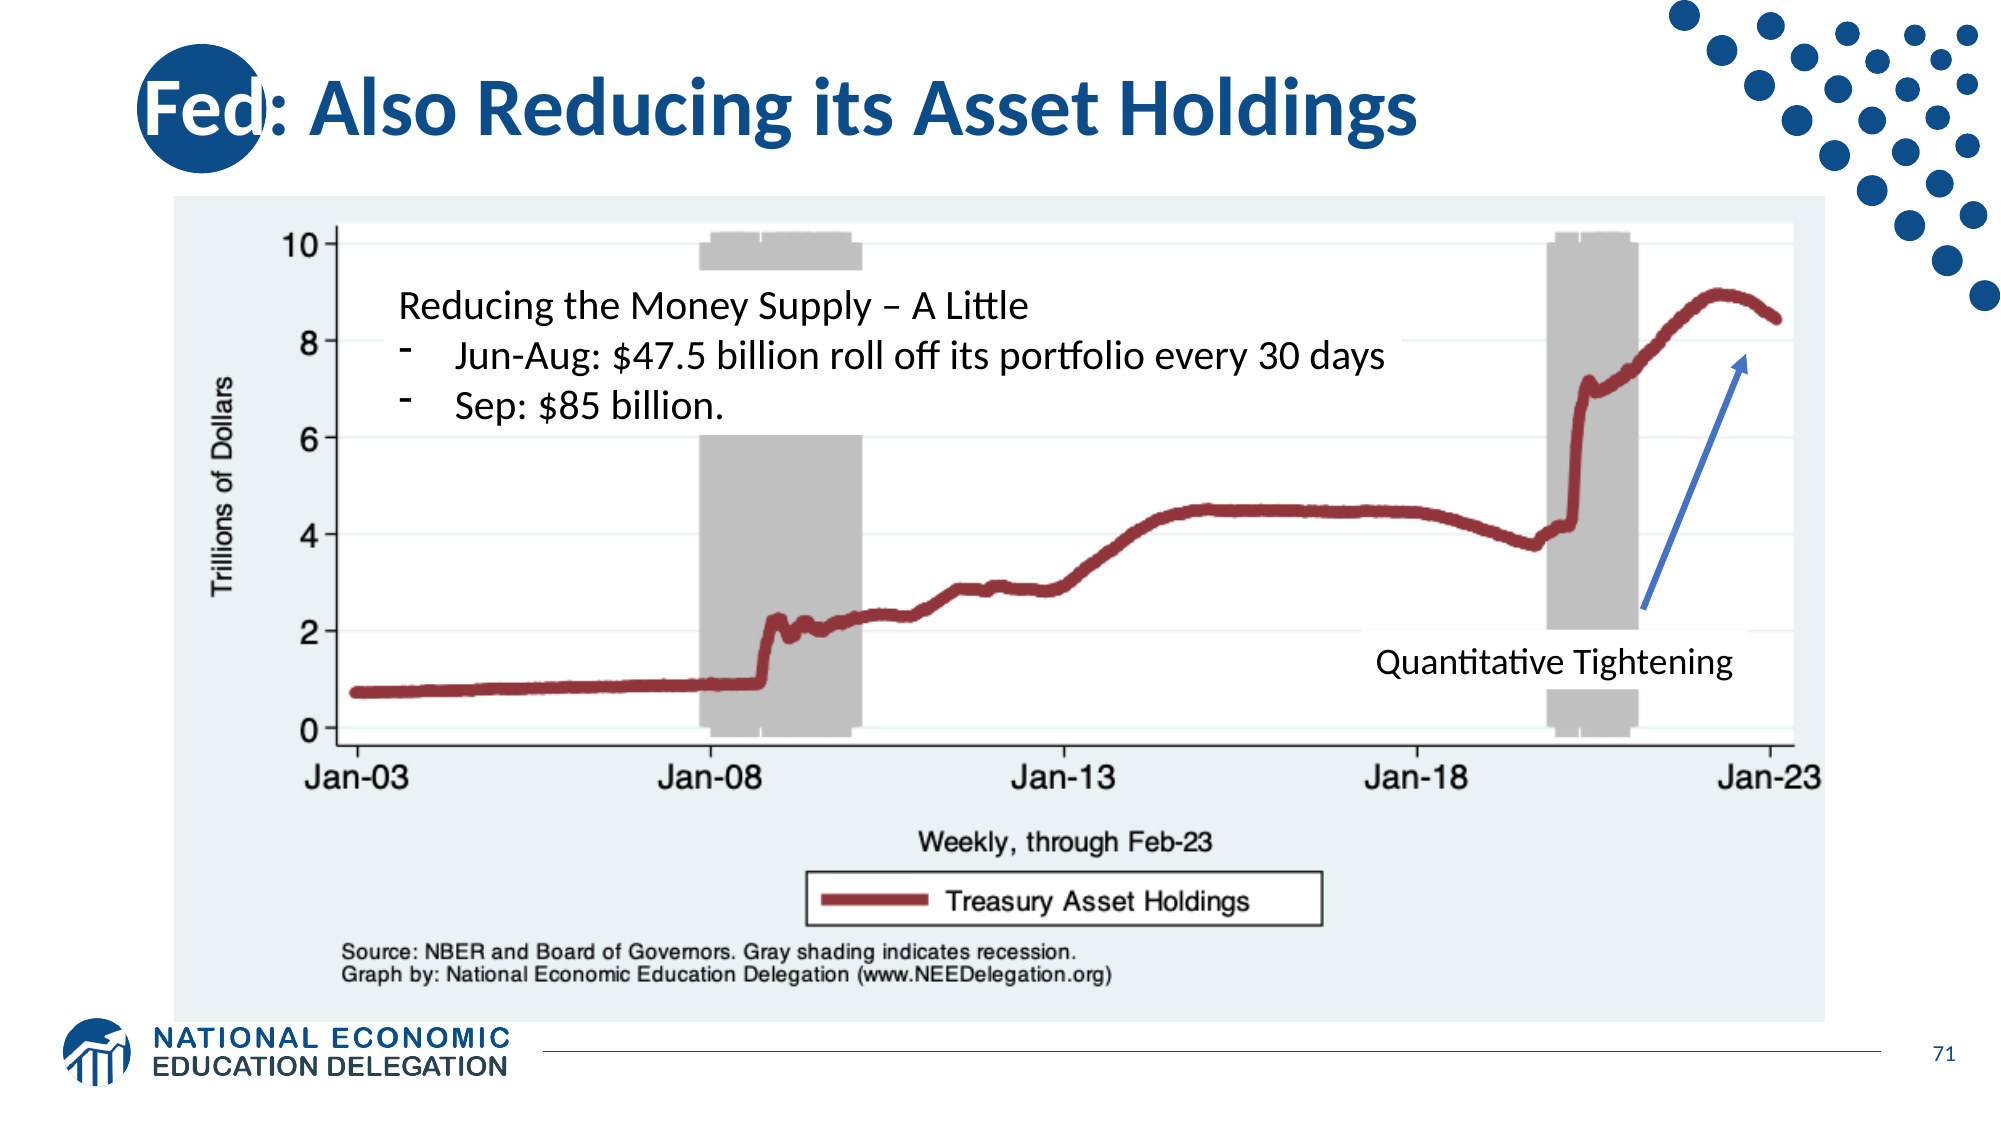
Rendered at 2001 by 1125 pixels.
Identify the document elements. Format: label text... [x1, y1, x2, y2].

title Fed: Also Reducing its Asset Holdings [128, 0, 1854, 218]
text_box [1642, 353, 1747, 610]
picture [55, 1013, 520, 1091]
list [174, 196, 1825, 1022]
slide_number 71 [1521, 1022, 1972, 1082]
